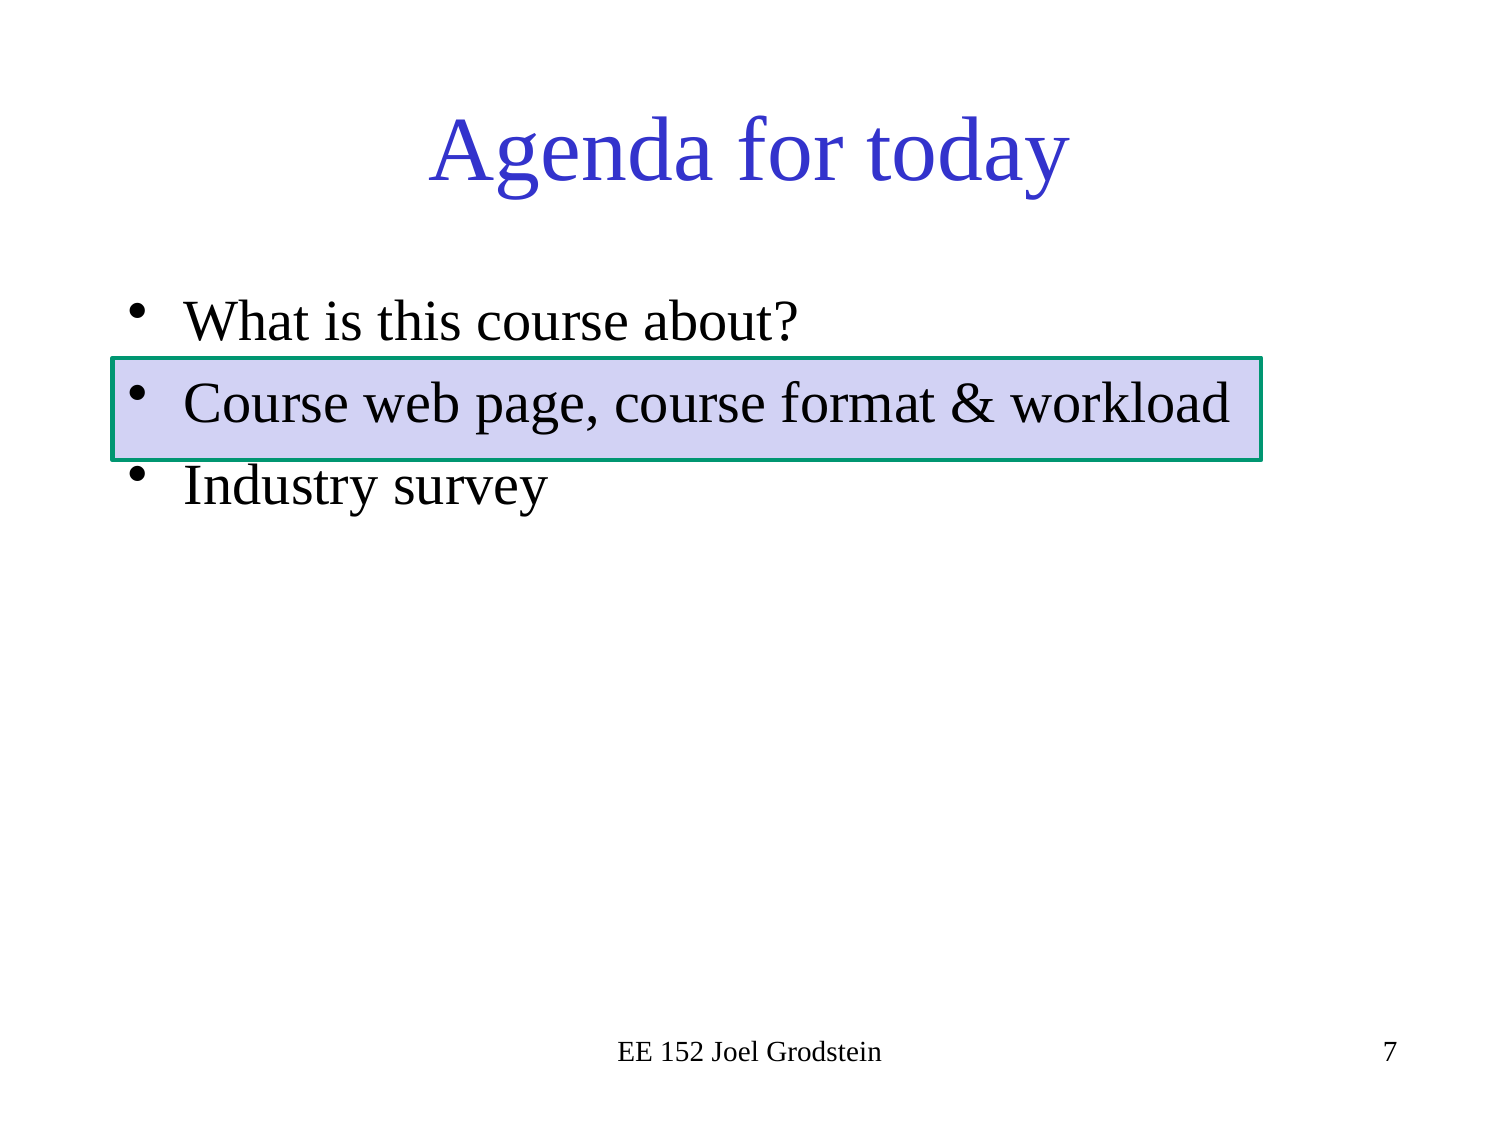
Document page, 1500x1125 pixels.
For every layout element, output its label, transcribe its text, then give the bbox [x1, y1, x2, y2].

title Agenda for today [112, 50, 1388, 238]
list What is this course about? Course web page, course format & workload Industry survey [112, 275, 1388, 1000]
footer EE 152 Joel Grodstein [512, 1024, 988, 1101]
